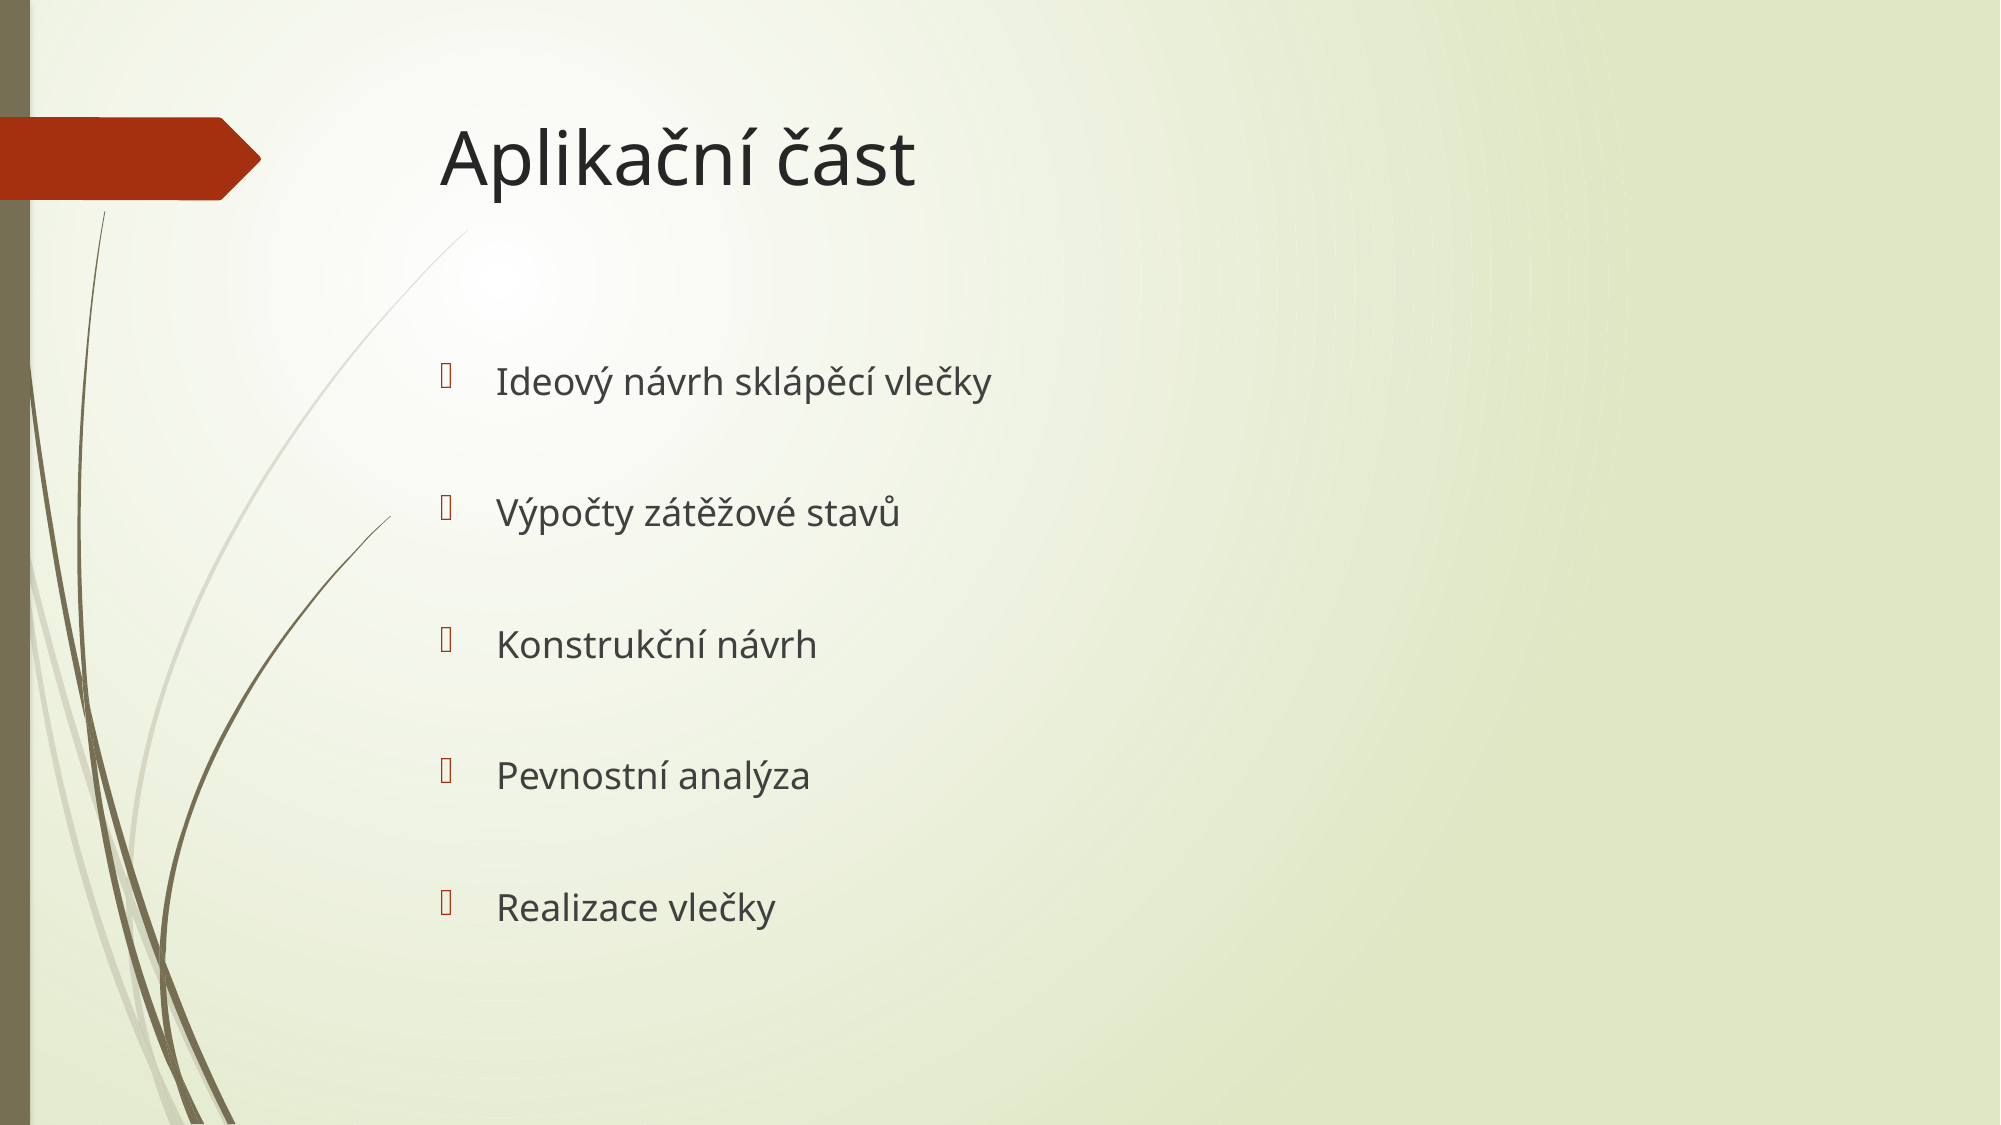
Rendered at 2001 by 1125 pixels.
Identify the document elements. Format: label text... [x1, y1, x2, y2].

list Ideový návrh sklápěcí vlečky Výpočty zátěžové stavů Konstrukční návrh Pevnostní analýza Realizace vlečky [424, 350, 1888, 970]
title Aplikační část [425, 102, 1888, 313]
